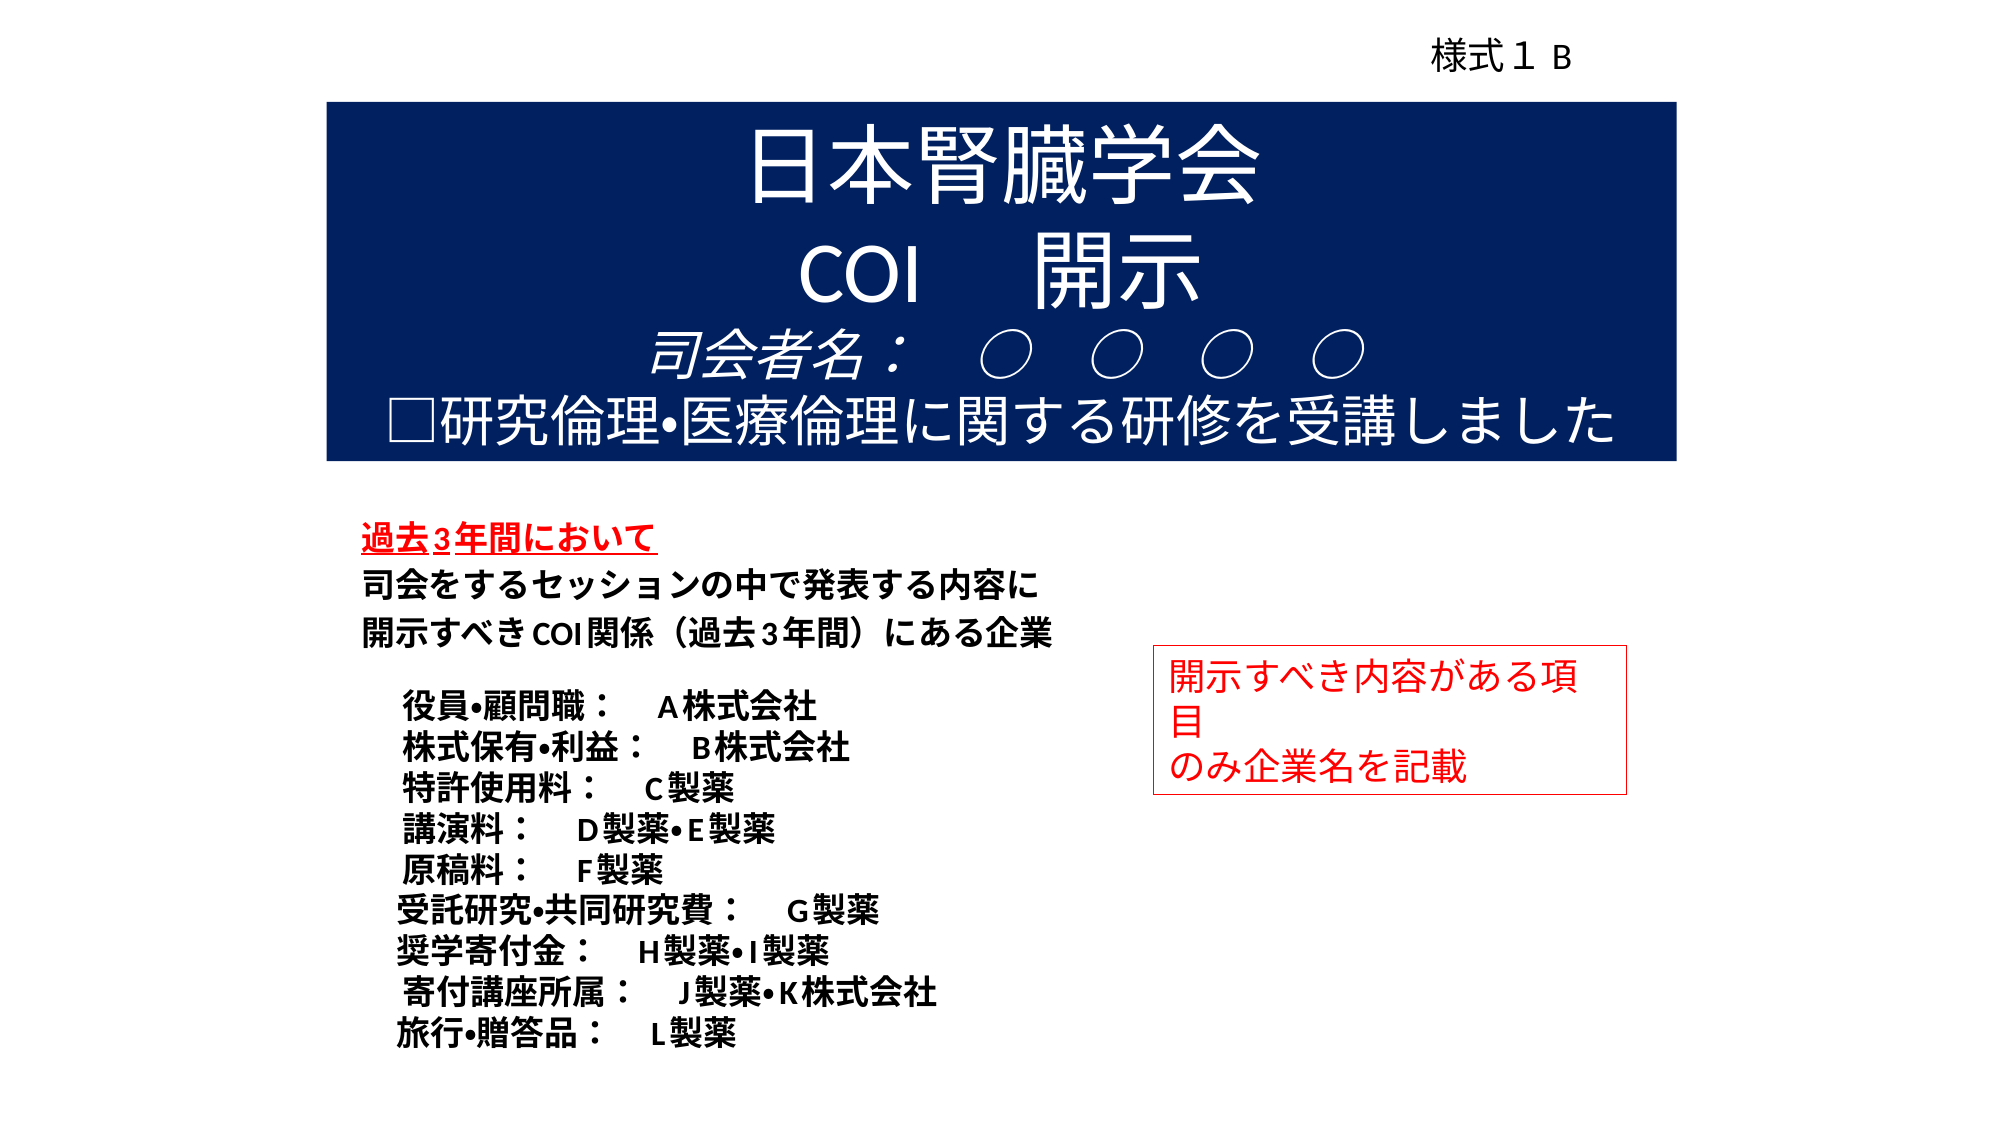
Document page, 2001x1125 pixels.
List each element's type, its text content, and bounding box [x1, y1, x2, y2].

list 過去3年間において 司会をするセッションの中で発表する内容に 開示すべきCOI関係（過去3年間）にある企業 役員・顧問職： A株式会社 株式保有・利益： B株式会社 特許使用料： C製薬 講演料： D製薬・E製薬 原稿料： F製薬 受託研究・共同研究費： G製薬 奨学寄付金： H製薬・I製薬 寄付講座所属： J製薬・K株式会社 旅行・贈答品： L製薬 [346, 461, 1658, 1064]
text_box 開示すべき内容がある項目 のみ企業名を記載 [1153, 645, 1627, 795]
title 日本腎臓学会 COI 開示 司会者名： ○ ○ ○ ○ □研究倫理・医療倫理に関する研修を受講しました [326, 101, 1677, 462]
text_box 様式１B [1415, 24, 1588, 84]
